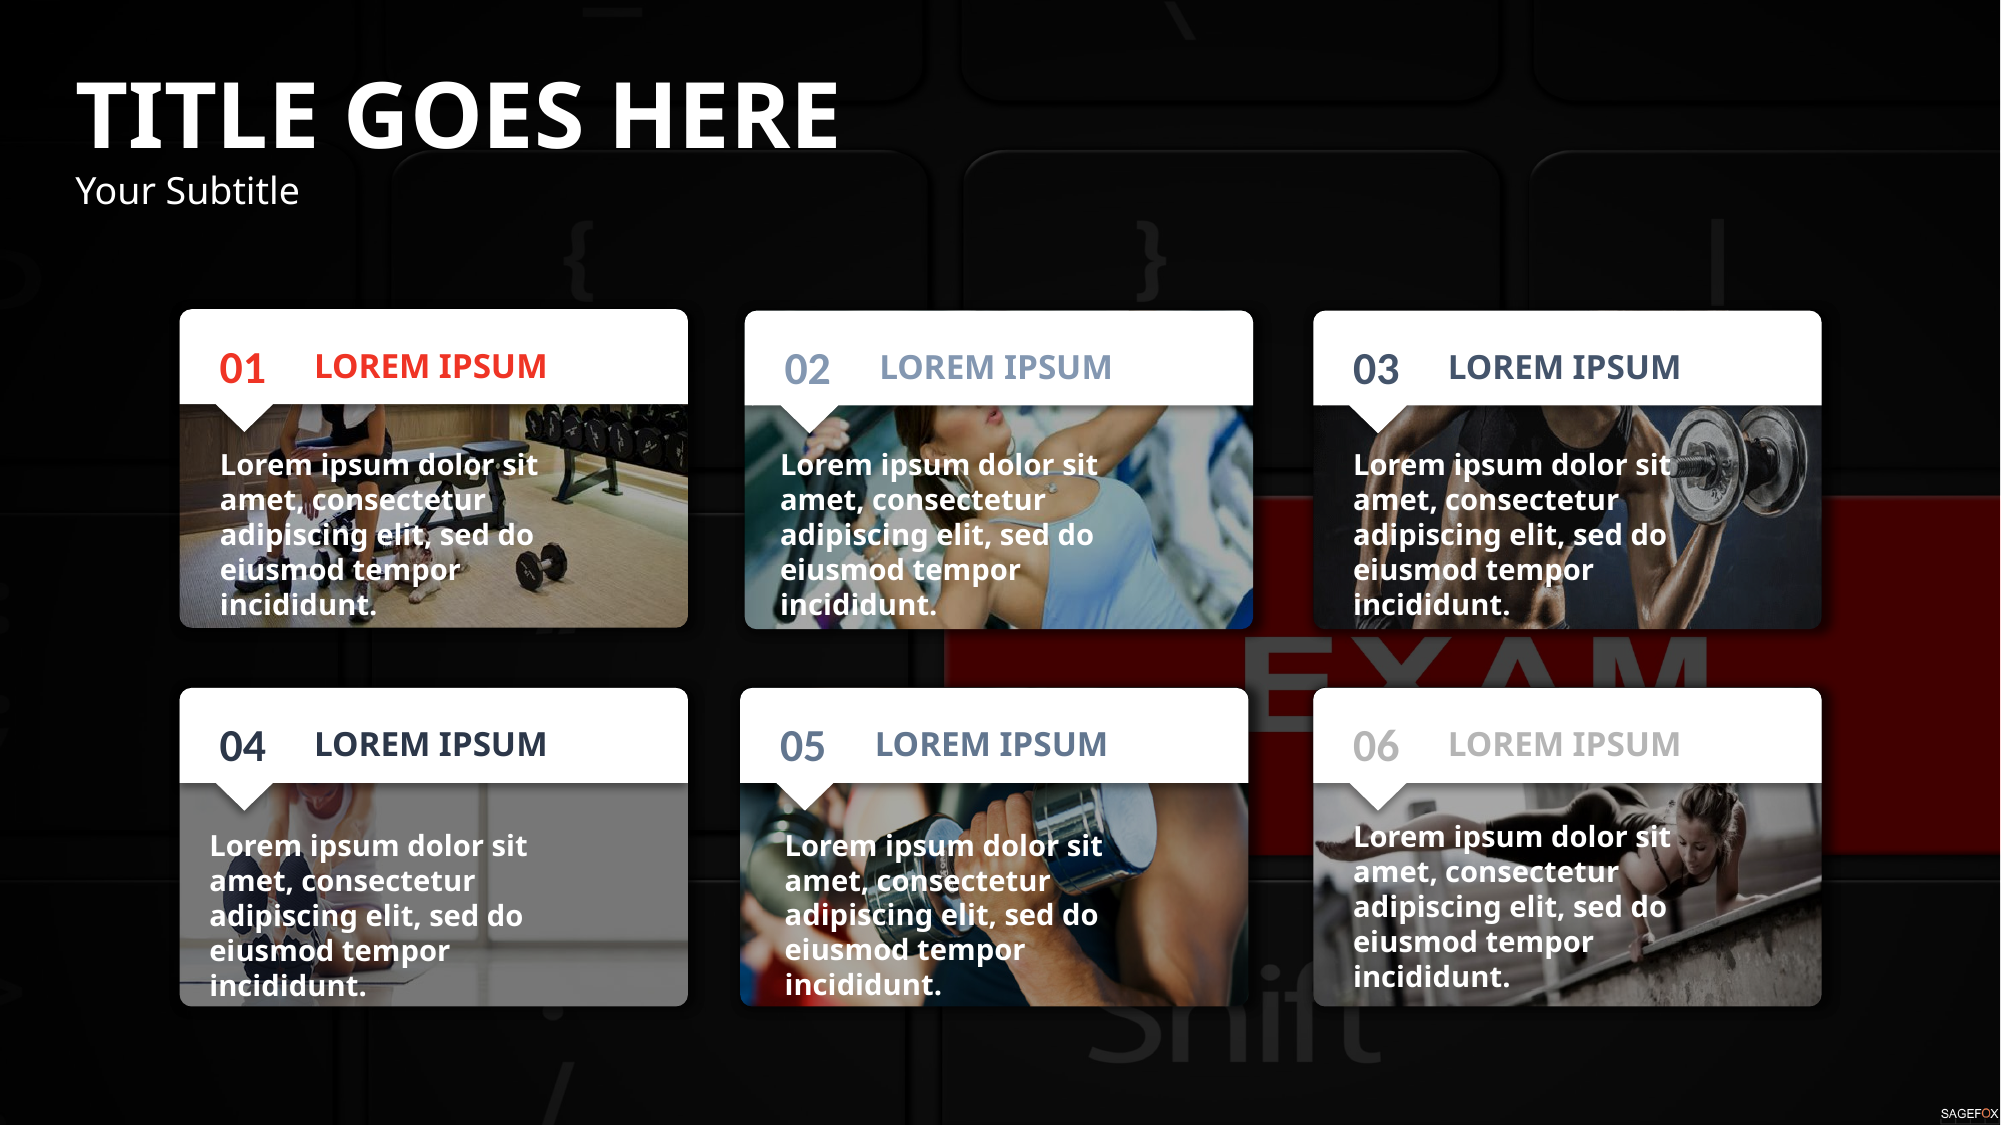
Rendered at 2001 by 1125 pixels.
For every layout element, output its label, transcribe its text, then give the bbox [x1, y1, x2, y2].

text_box [250, 413, 689, 629]
text_box Lorem ipsum dolor sit amet, consectetur adipiscing elit, sed do eiusmod tempor incididunt. [1338, 811, 1735, 1001]
text_box [249, 792, 689, 1008]
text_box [179, 687, 688, 811]
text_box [740, 687, 1249, 811]
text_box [179, 309, 688, 432]
text_box Lorem ipsum dolor sit amet, consectetur adipiscing elit, sed do eiusmod tempor incididunt. [1338, 438, 1735, 629]
text_box [178, 413, 237, 629]
text_box [809, 791, 1250, 1008]
text_box [1312, 792, 1823, 1008]
text_box [178, 792, 239, 1008]
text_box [1313, 687, 1822, 811]
text_box TITLE GOES HERE Your Subtitle [60, 49, 1036, 220]
text_box Lorem ipsum dolor sit amet, consectetur adipiscing elit, sed do eiusmod tempor incididunt. [769, 819, 1166, 1009]
text_box [739, 793, 799, 1008]
text_box Lorem ipsum dolor sit amet, consectetur adipiscing elit, sed do eiusmod tempor incididunt. [205, 439, 602, 629]
picture [0, 0, 2001, 1125]
text_box Lorem ipsum dolor sit amet, consectetur adipiscing elit, sed do eiusmod tempor incididunt. [765, 438, 1162, 629]
text_box [1312, 413, 1823, 631]
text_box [744, 310, 1254, 434]
text_box [743, 412, 1255, 631]
text_box Lorem ipsum dolor sit amet, consectetur adipiscing elit, sed do eiusmod tempor incididunt. [194, 819, 591, 1010]
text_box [1313, 310, 1822, 434]
